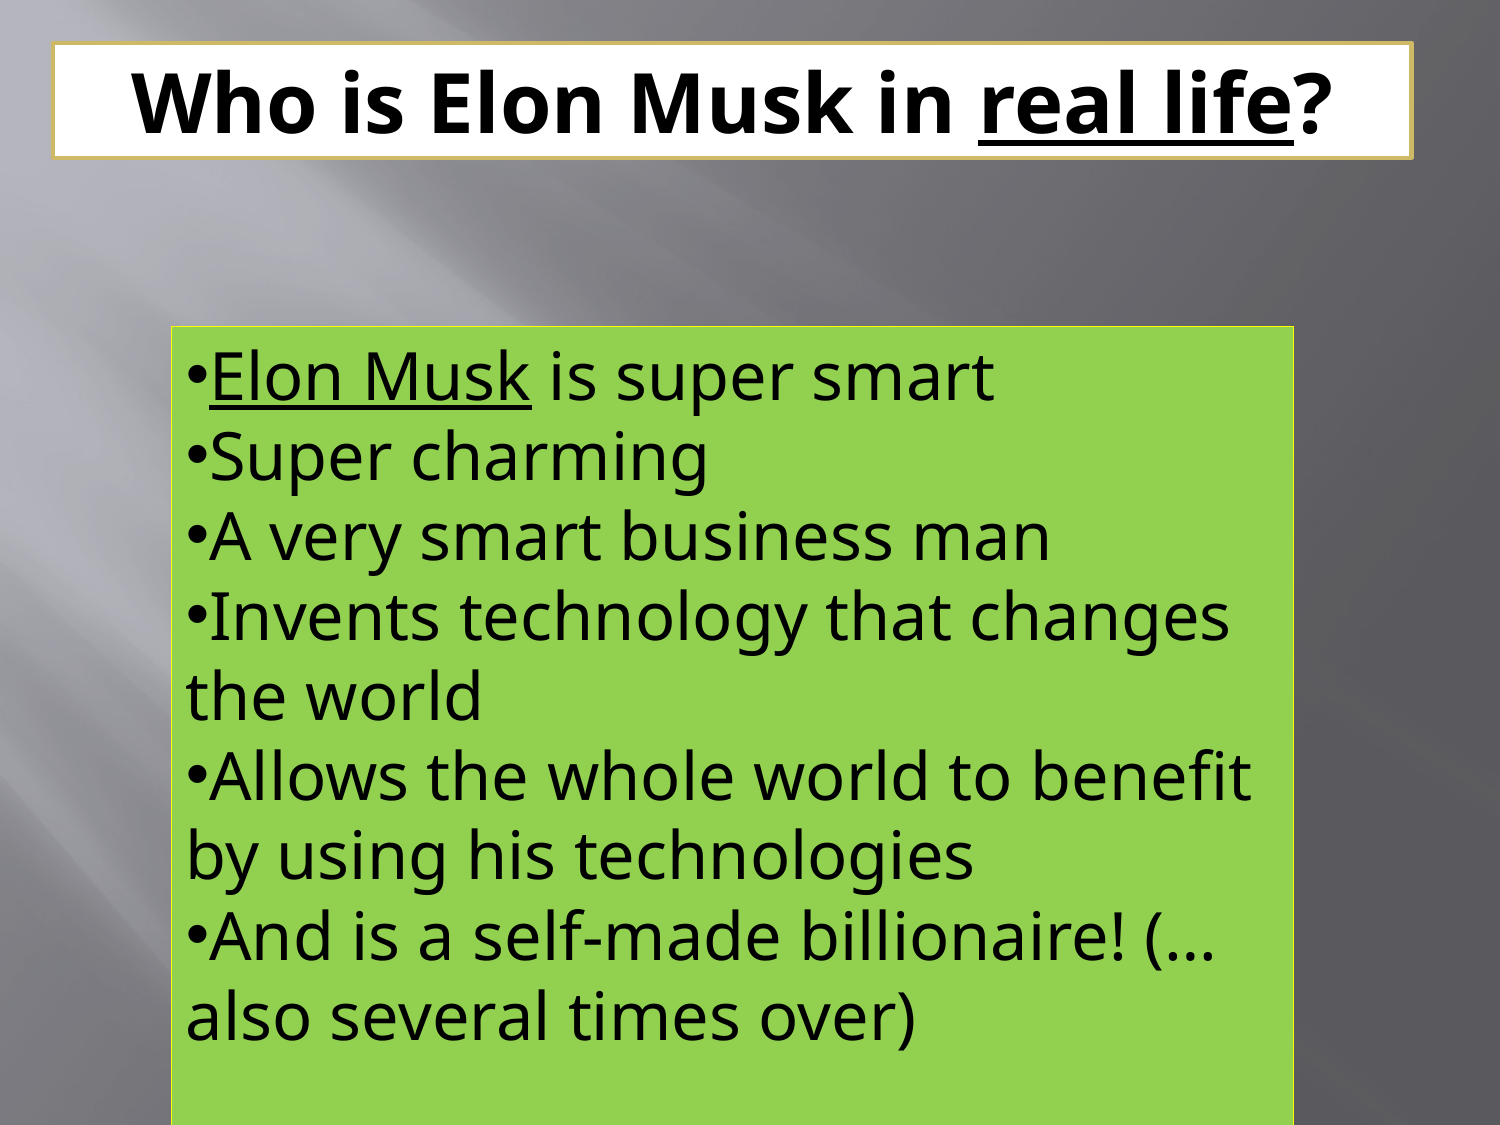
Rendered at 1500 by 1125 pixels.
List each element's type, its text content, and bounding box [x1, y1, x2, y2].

text_box Who is Elon Musk in real life? [51, 41, 1414, 160]
text_box Elon Musk is super smart Super charming A very smart business man Invents technology that changes the world Allows the whole world to benefit by using his technologies And is a self-made billionaire! (…also several times over) [171, 326, 1294, 1125]
